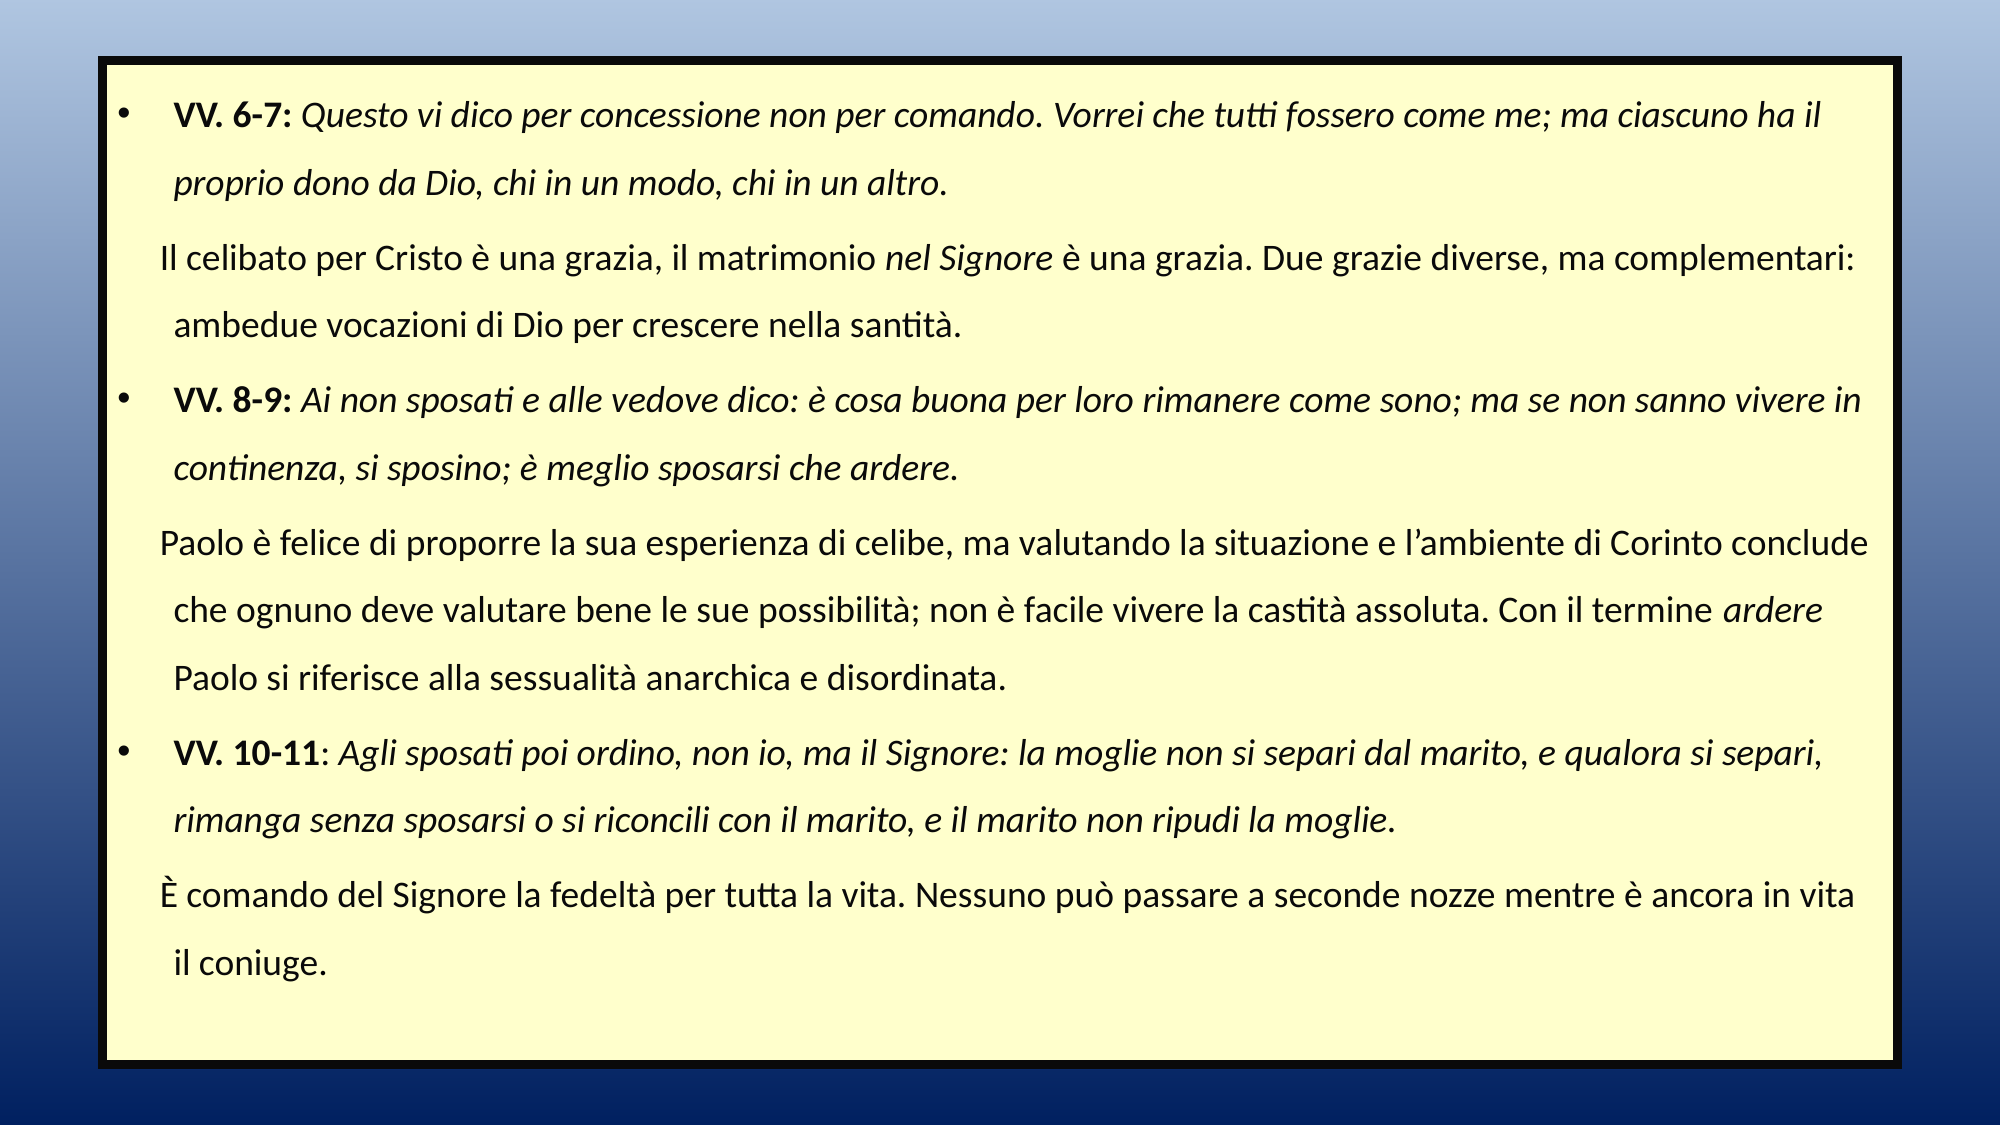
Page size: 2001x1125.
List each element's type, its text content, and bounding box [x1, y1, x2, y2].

list VV. 6-7: Questo vi dico per concessione non per comando. Vorrei che tutti fossero come me; ma ciascuno ha il proprio dono da Dio, chi in un modo, chi in un altro. Il celibato per Cristo è una grazia, il matrimonio nel Signore è una grazia. Due grazie diverse, ma complementari: ambedue vocazioni di Dio per crescere nella santità. VV. 8-9: Ai non sposati e alle vedove dico: è cosa buona per loro rimanere come sono; ma se non sanno vivere in continenza, si sposino; è meglio sposarsi che ardere. Paolo è felice di proporre la sua esperienza di celibe, ma valutando la situazione e l’ambiente di Corinto conclude che ognuno deve valutare bene le sue possibilità; non è facile vivere la castità assoluta. Con il termine ardere Paolo si riferisce alla sessualità anarchica e disordinata. VV. 10-11: Agli sposati poi ordino, non io, ma il Signore: la moglie non si separi dal marito, e qualora si separi, rimanga senza sposarsi o si riconcili con il marito, e il marito non ripudi la moglie. È comando del Signore la fedeltà per tutta la vita. Nessuno può passare a seconde nozze mentre è ancora in vita il coniuge. [102, 60, 1898, 1065]
